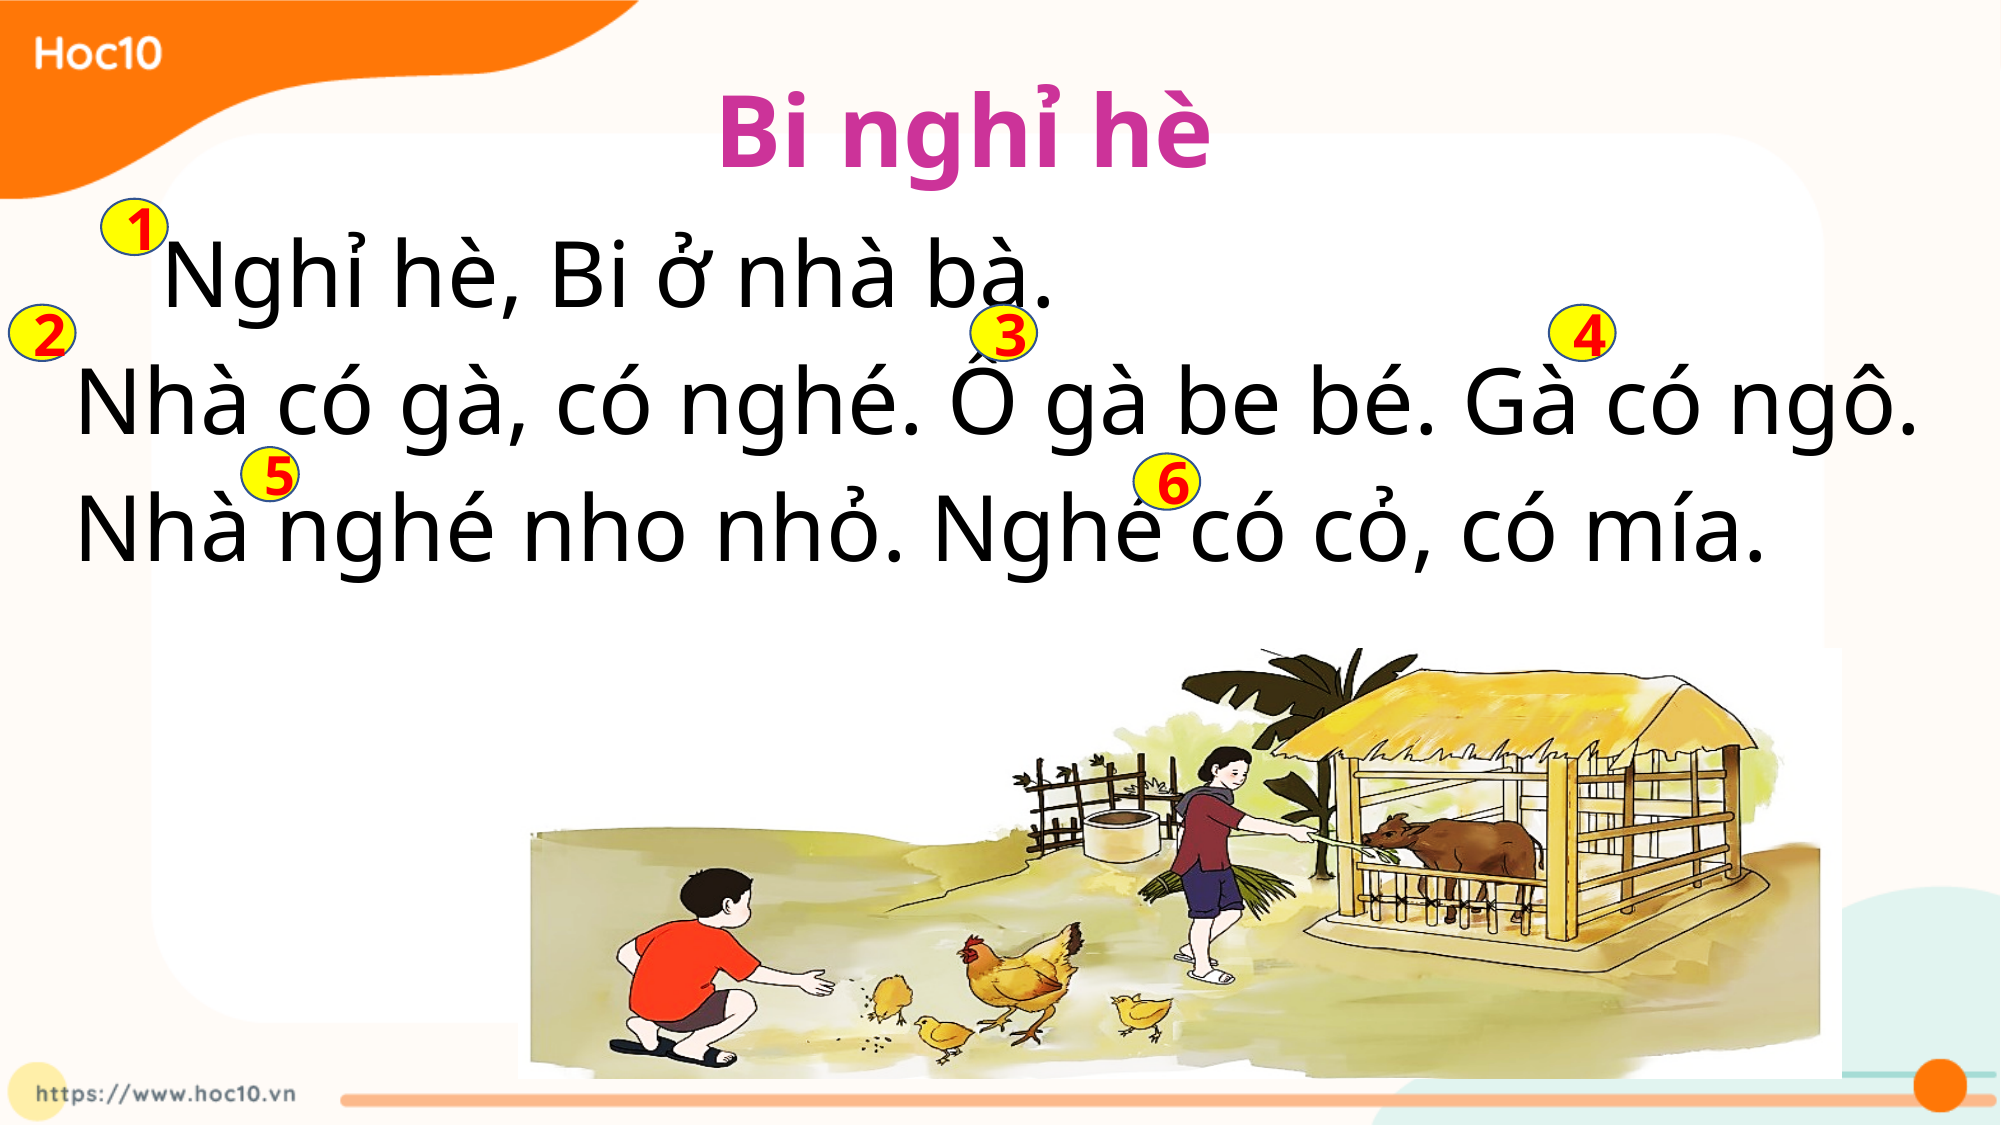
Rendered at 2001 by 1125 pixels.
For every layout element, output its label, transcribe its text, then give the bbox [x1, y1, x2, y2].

text_box 3 [969, 303, 1039, 362]
picture [0, 0, 2001, 1125]
text_box 5 [240, 446, 300, 503]
text_box Bi nghỉ hè [694, 57, 1313, 191]
text_box 4 [1547, 303, 1617, 362]
text_box 2 [7, 303, 77, 362]
text_box 6 [1132, 452, 1202, 511]
text_box 1 [100, 197, 169, 257]
list Nghỉ hè, Bi ở nhà bà. Nhà có gà, có nghé. Ổ gà be bé. Gà có ngô. Nhà nghé nho nhỏ. Nghé có cỏ, có mía. [58, 191, 2000, 934]
